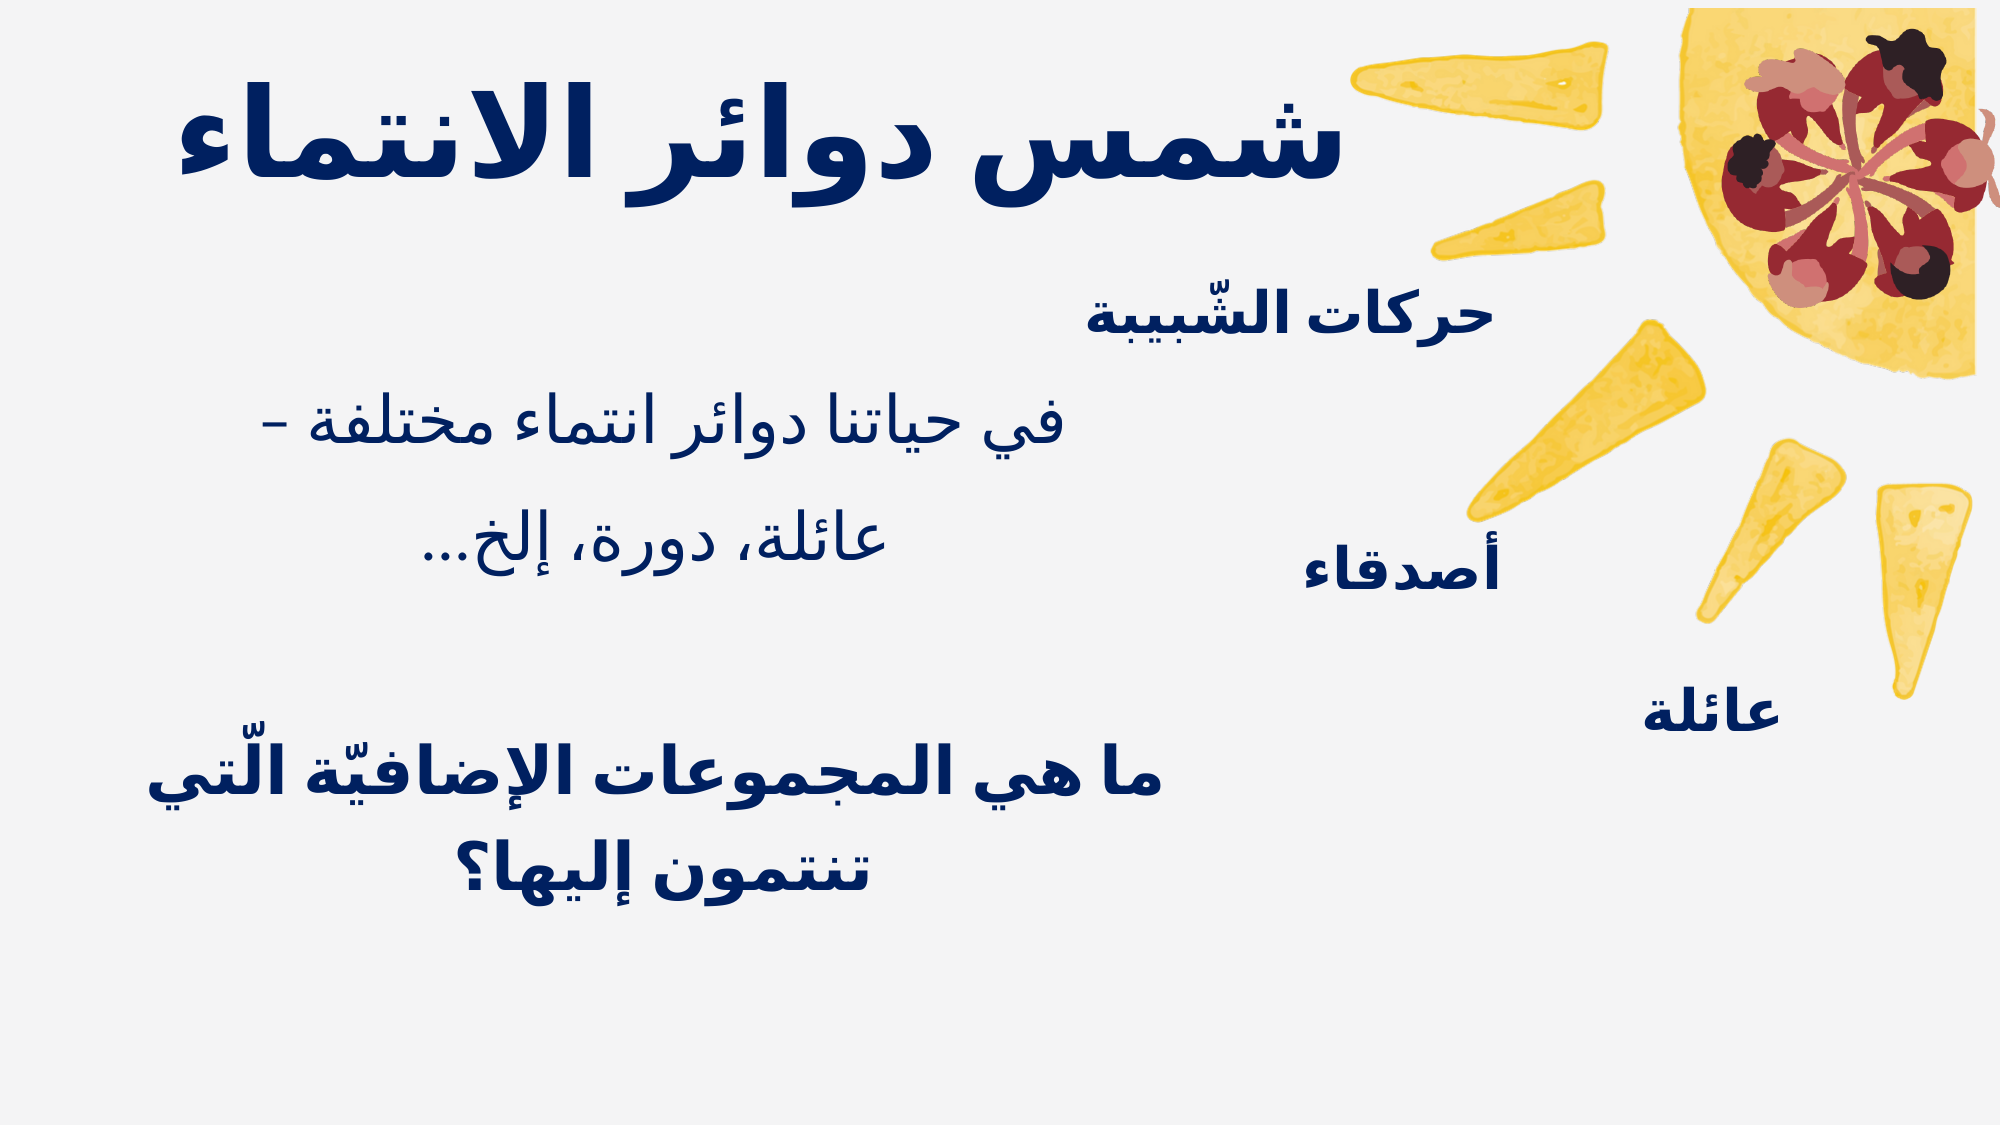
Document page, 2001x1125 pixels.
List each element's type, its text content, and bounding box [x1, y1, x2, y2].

list في حياتنا دوائر انتماء مختلفة – عائلة، دورة، إلخ... ما هي المجموعات الإضافيّة الّتي تنتمون إليها؟ [113, 353, 1208, 1075]
text_box حركات الشّبيبة [716, 267, 1344, 353]
text_box عائلة [1215, 665, 2000, 751]
text_box أصدقاء [911, 523, 1344, 609]
picture [1349, 8, 2000, 700]
title شمس دوائر الانتماء [0, 27, 1344, 246]
